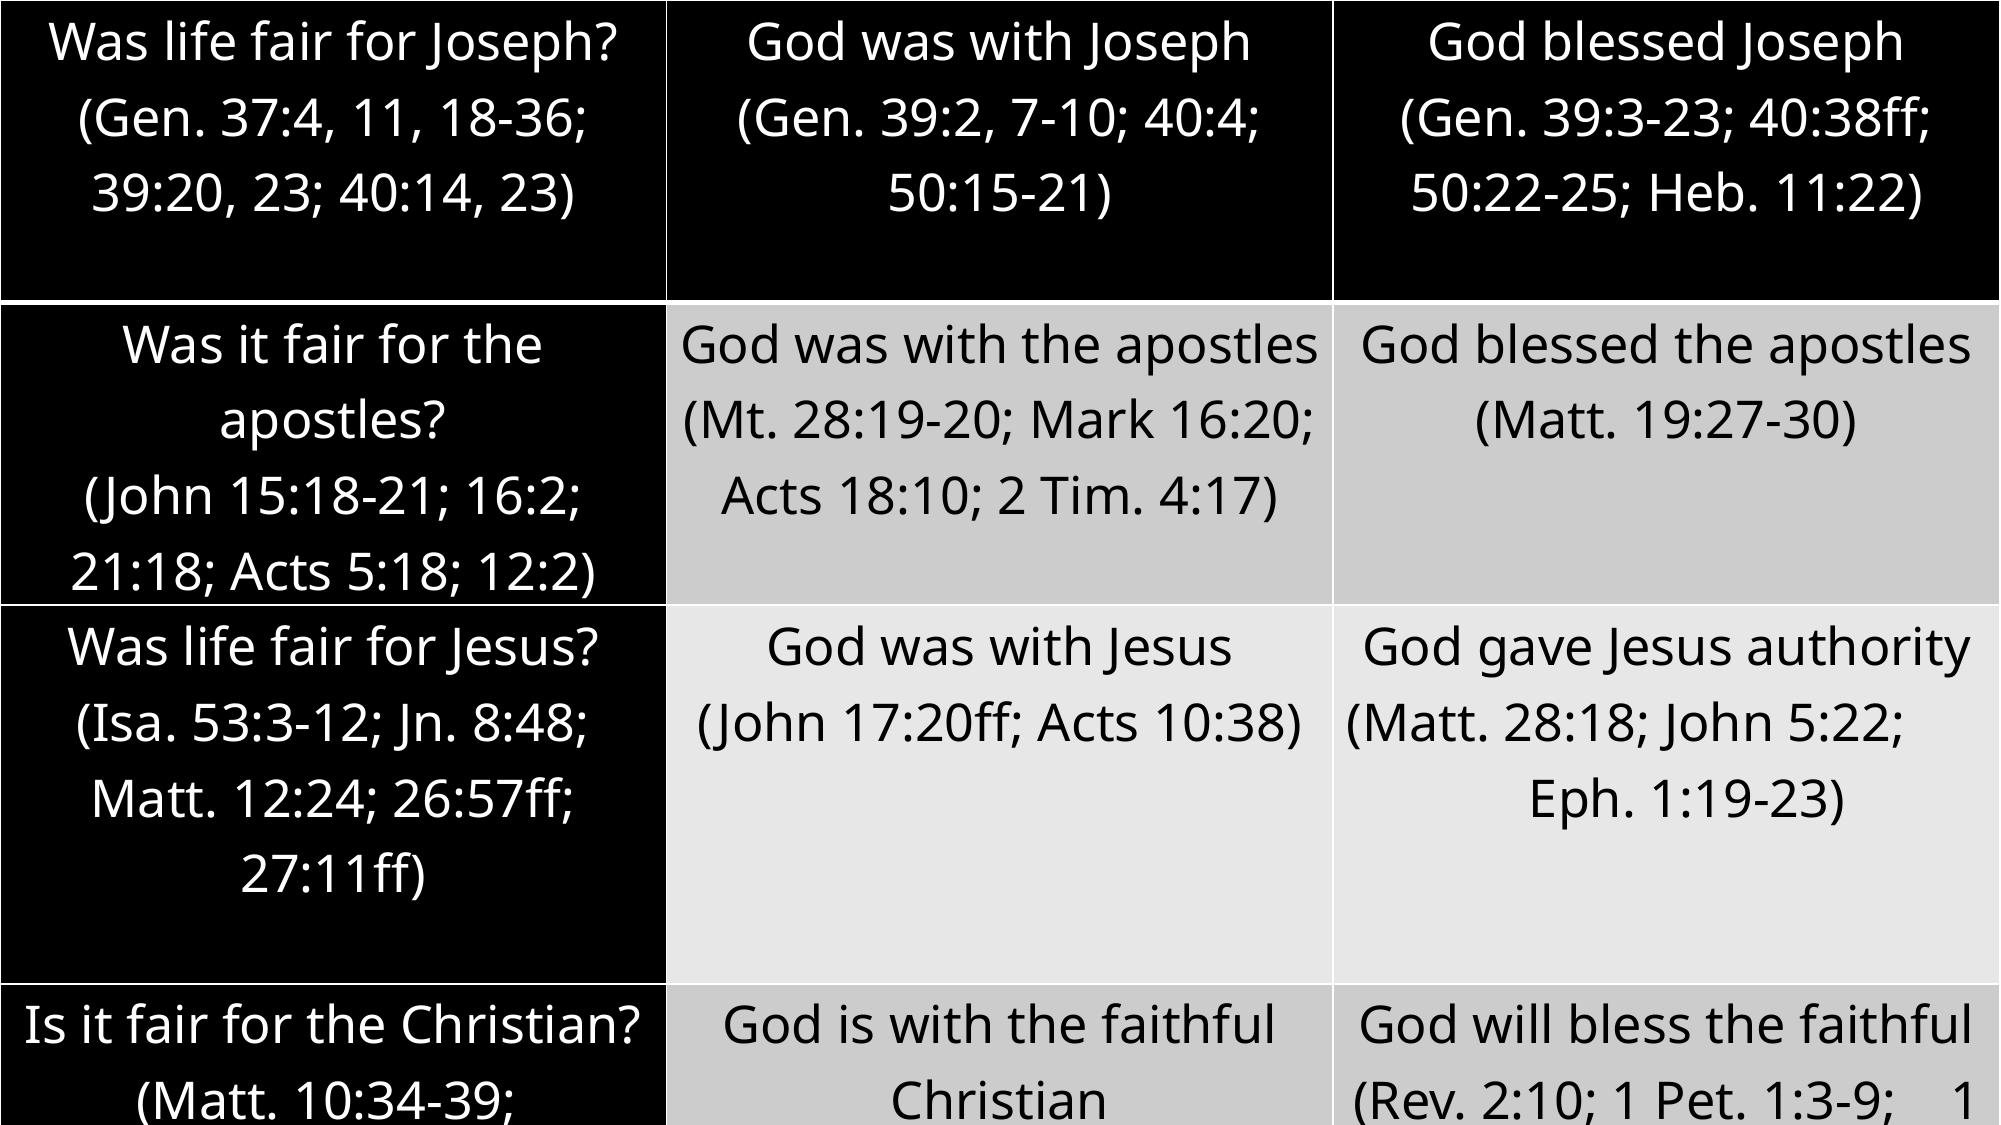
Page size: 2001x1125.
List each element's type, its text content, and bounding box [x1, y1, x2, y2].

table_header Was life fair for Joseph? (Gen. 37:4, 11, 18-36; 39:20, 23; 40:14, 23) [1, 1, 666, 300]
table_cell God was with Jesus (John 17:20ff; Acts 10:38) [667, 606, 1332, 983]
table_cell God was with the apostles (Mt. 28:19-20; Mark 16:20; Acts 18:10; 2 Tim. 4:17) [667, 305, 1332, 604]
table_header God was with Joseph (Gen. 39:2, 7-10; 40:4; 50:15-21) [667, 1, 1332, 300]
table_header God blessed Joseph (Gen. 39:3-23; 40:38ff; 50:22-25; Heb. 11:22) [1334, 1, 1999, 300]
table_cell God gave Jesus authority (Matt. 28:18; John 5:22; Eph. 1:19-23) [1334, 606, 1999, 983]
table_cell God blessed the apostles (Matt. 19:27-30) [1334, 305, 1999, 604]
table_cell Is it fair for the Christian? (Matt. 10:34-39; 2 Tim. 3:12) [1, 985, 666, 1125]
table_cell God will bless the faithful (Rev. 2:10; 1 Pet. 1:3-9; 1 Thess. 5:23-24) [1334, 985, 1999, 1125]
table_cell Was life fair for Jesus? (Isa. 53:3-12; Jn. 8:48; Matt. 12:24; 26:57ff; 27:11ff) [1, 606, 666, 983]
table_cell Was it fair for the apostles? (John 15:18-21; 16:2; 21:18; Acts 5:18; 12:2) [1, 305, 666, 604]
table_cell God is with the faithful Christian (John 10:27-30; Heb. 13:5) [667, 985, 1332, 1125]
